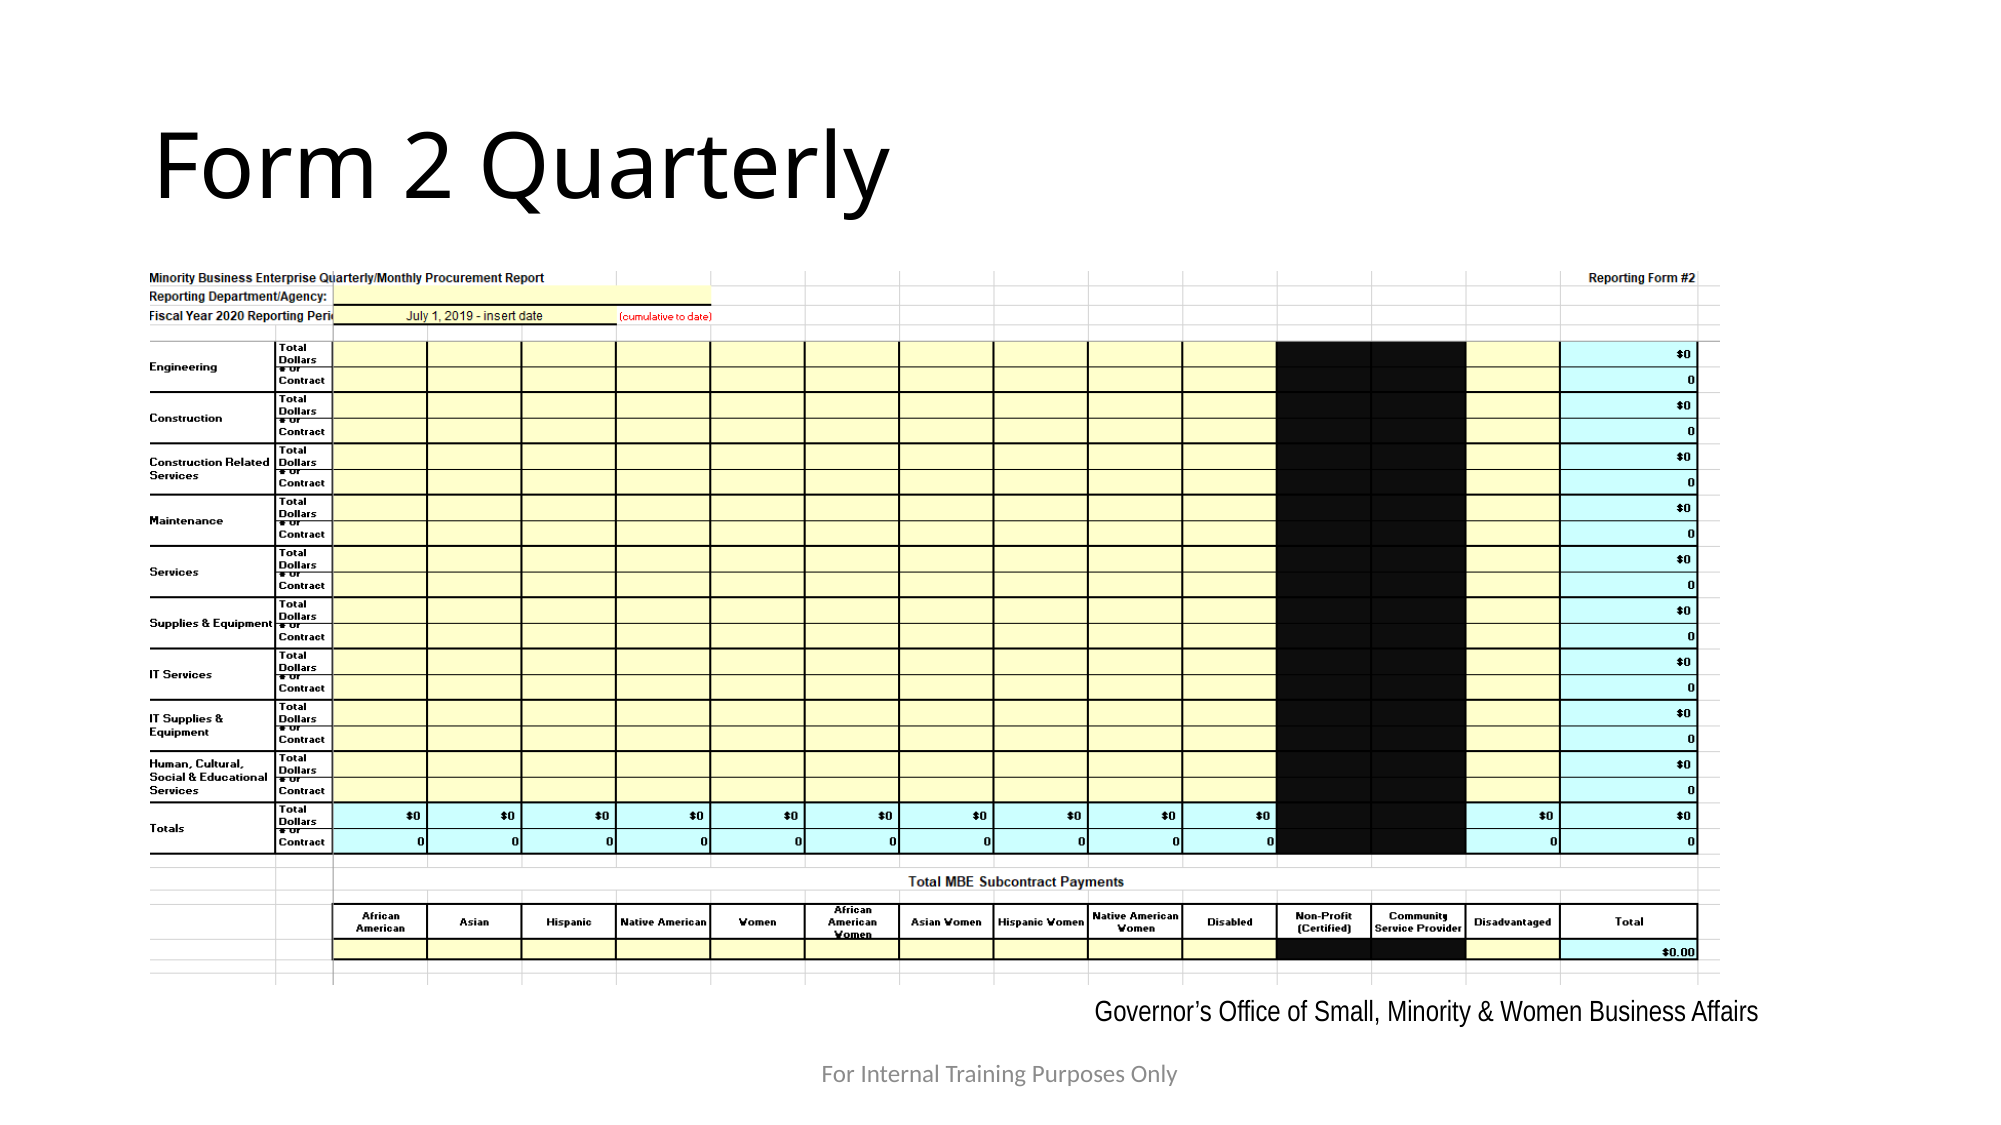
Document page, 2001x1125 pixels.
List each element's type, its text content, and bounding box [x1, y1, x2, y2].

footer For Internal Training Purposes Only [662, 1042, 1338, 1103]
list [150, 271, 1720, 985]
title Form 2 Quarterly [137, 59, 1863, 278]
text_box Governor’s Office of Small, Minority & Women Business Affairs [1079, 984, 1787, 1035]
